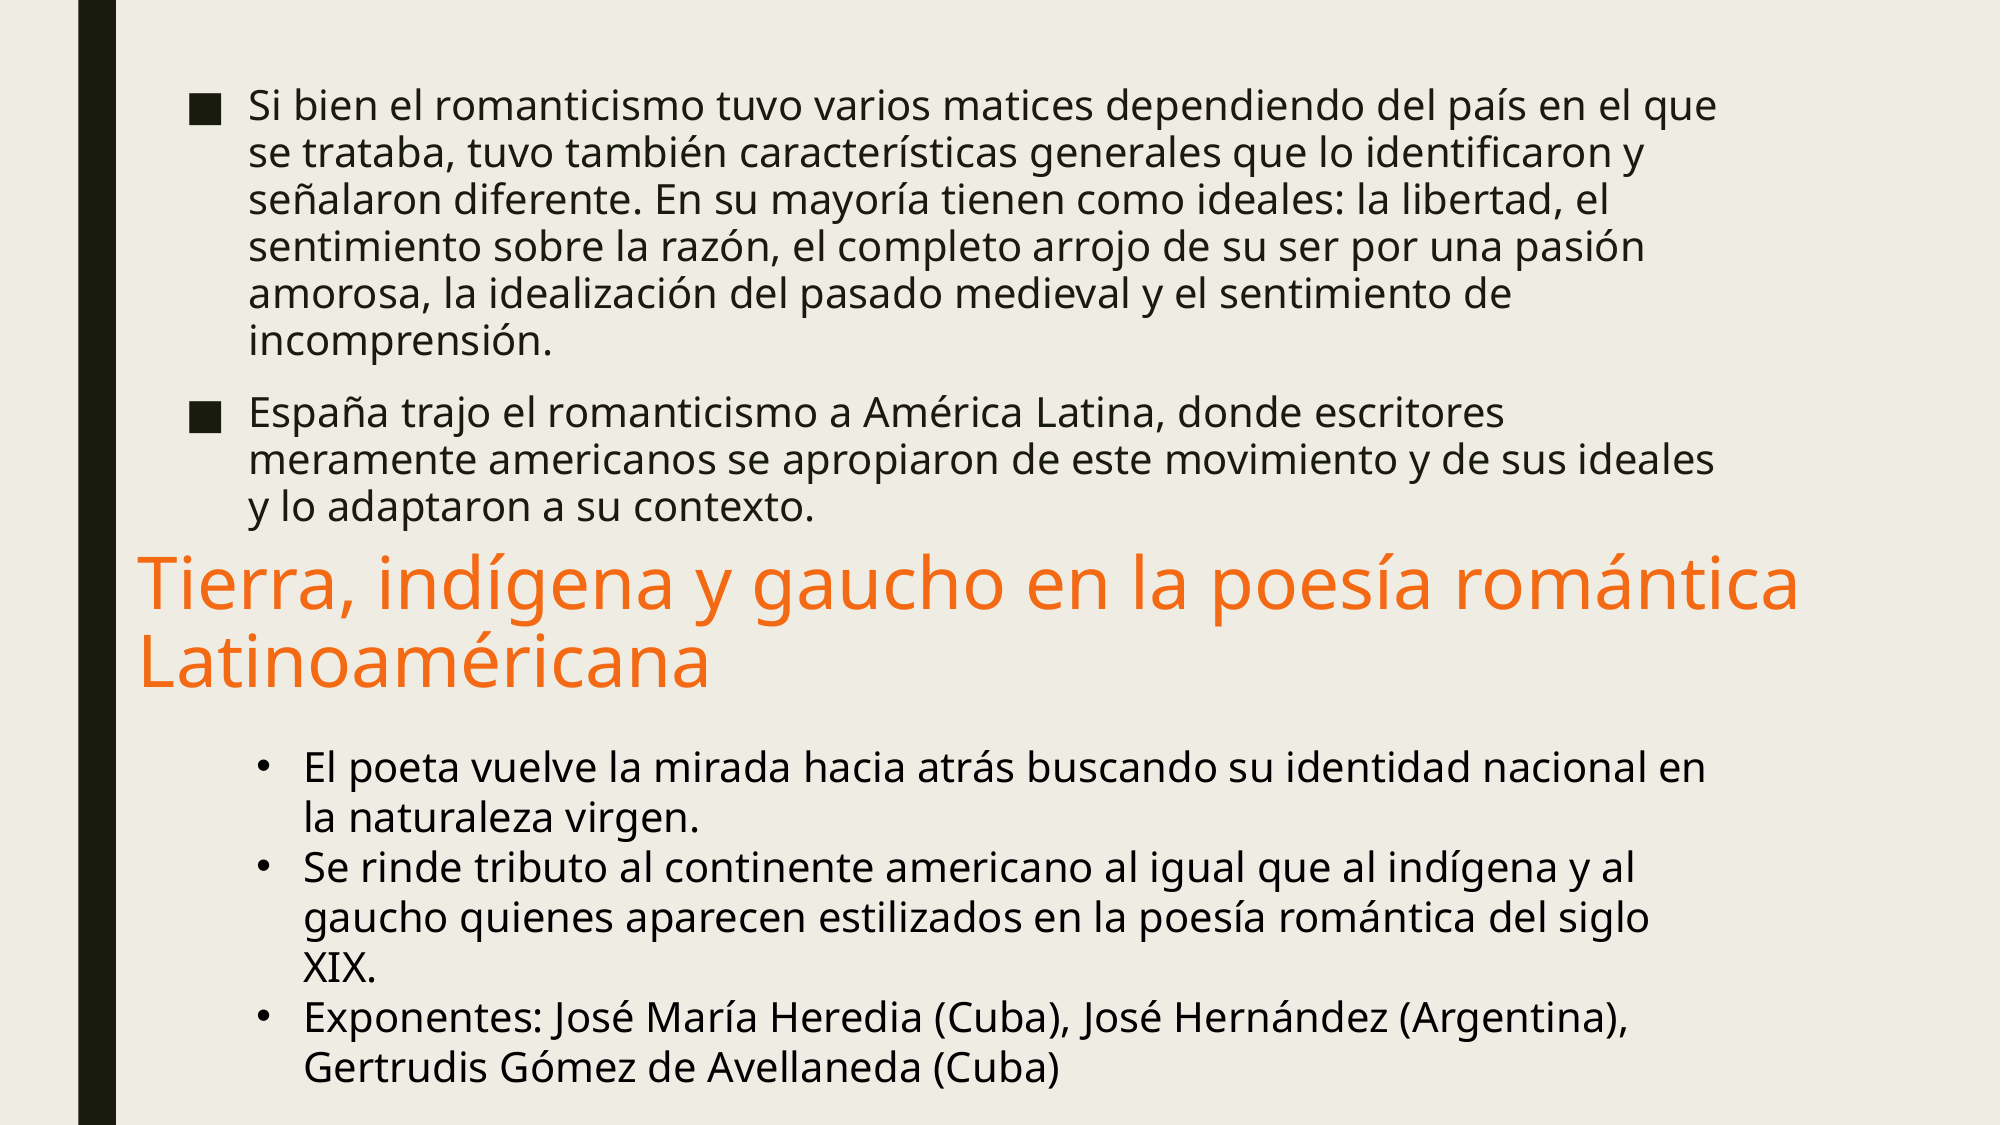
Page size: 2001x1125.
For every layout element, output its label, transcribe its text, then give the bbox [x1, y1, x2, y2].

text_box El poeta vuelve la mirada hacia atrás buscando su identidad nacional en la naturaleza virgen. Se rinde tributo al continente americano al igual que al indígena y al gaucho quienes aparecen estilizados en la poesía romántica del siglo XIX. Exponentes: José María Heredia (Cuba), José Hernández (Argentina), Gertrudis Gómez de Avellaneda (Cuba) [241, 732, 1746, 1098]
list Si bien el romanticismo tuvo varios matices dependiendo del país en el que se trataba, tuvo también características generales que lo identificaron y señalaron diferente. En su mayoría tienen como ideales: la libertad, el sentimiento sobre la razón, el completo arrojo de su ser por una pasión amorosa, la idealización del pasado medieval y el sentimiento de incomprensión. España trajo el romanticismo a América Latina, donde escritores meramente americanos se apropiaron de este movimiento y de sus ideales y lo adaptaron a su contexto. [170, 0, 1746, 588]
title Tierra, indígena y gaucho en la poesía romántica Latinoaméricana [122, 539, 2000, 784]
